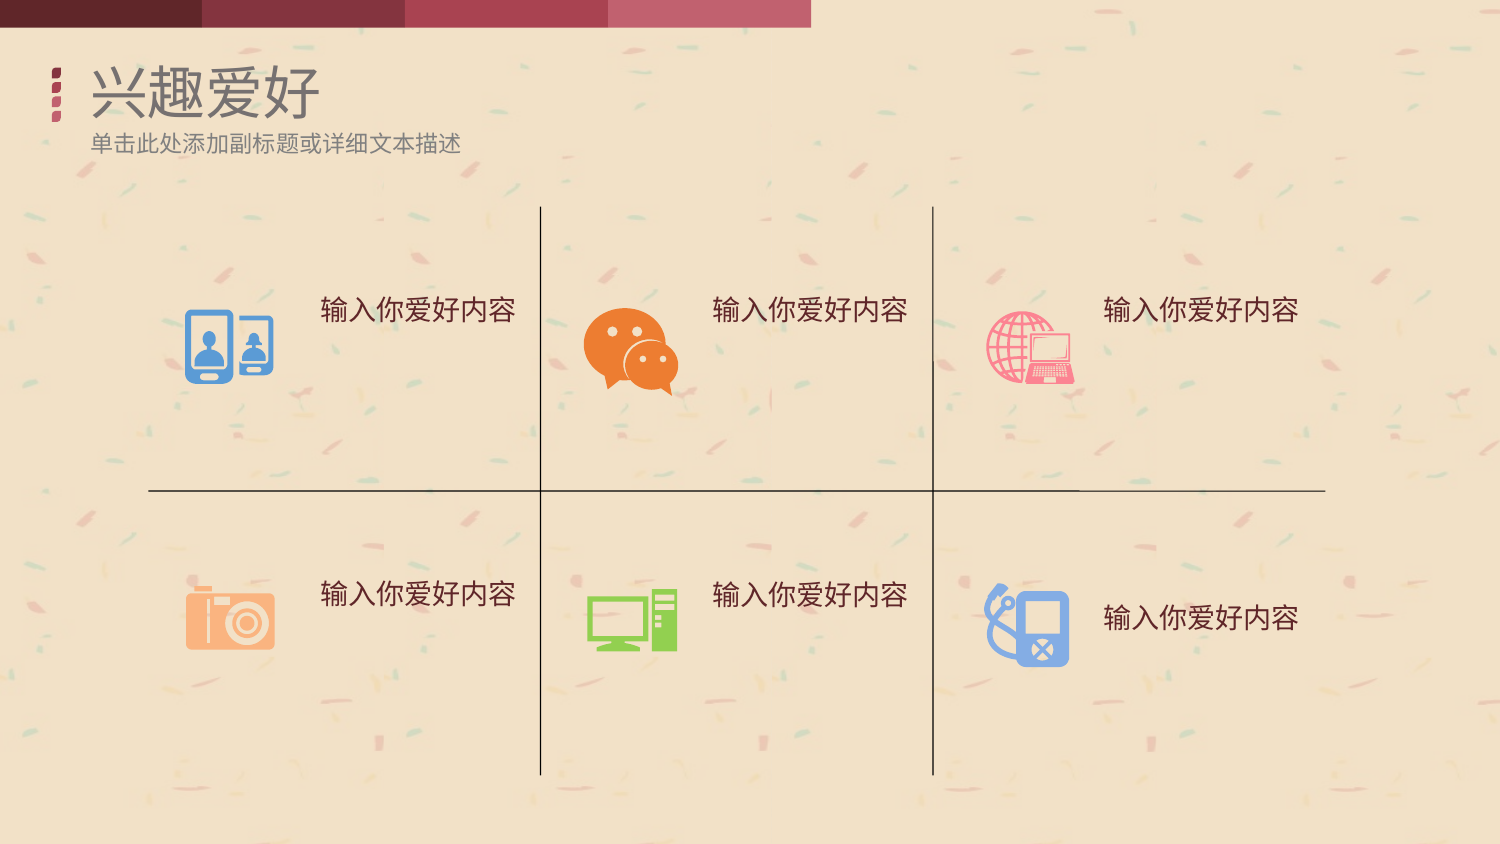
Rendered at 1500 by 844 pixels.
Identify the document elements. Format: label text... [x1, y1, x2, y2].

text_box 单击此处添加副标题或详细文本描述 [74, 121, 1425, 172]
text_box [986, 311, 1055, 384]
text_box 输入你爱好内容 [1089, 582, 1326, 642]
text_box [185, 309, 234, 384]
text_box [51, 82, 61, 93]
text_box 输入你爱好内容 [305, 558, 542, 618]
text_box [651, 589, 678, 652]
text_box [587, 596, 649, 652]
text_box [583, 308, 679, 396]
text_box [186, 593, 275, 650]
text_box [984, 583, 1070, 668]
text_box [239, 315, 274, 376]
text_box [51, 96, 61, 108]
text_box 输入你爱好内容 [1089, 274, 1326, 334]
text_box [1025, 333, 1075, 384]
text_box [51, 67, 61, 79]
text_box 兴趣爱好 [74, 61, 1425, 121]
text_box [0, 0, 812, 28]
text_box 输入你爱好内容 [305, 274, 542, 334]
text_box 输入你爱好内容 [697, 274, 935, 334]
text_box [194, 586, 212, 592]
text_box [51, 110, 61, 122]
text_box 输入你爱好内容 [697, 560, 935, 619]
